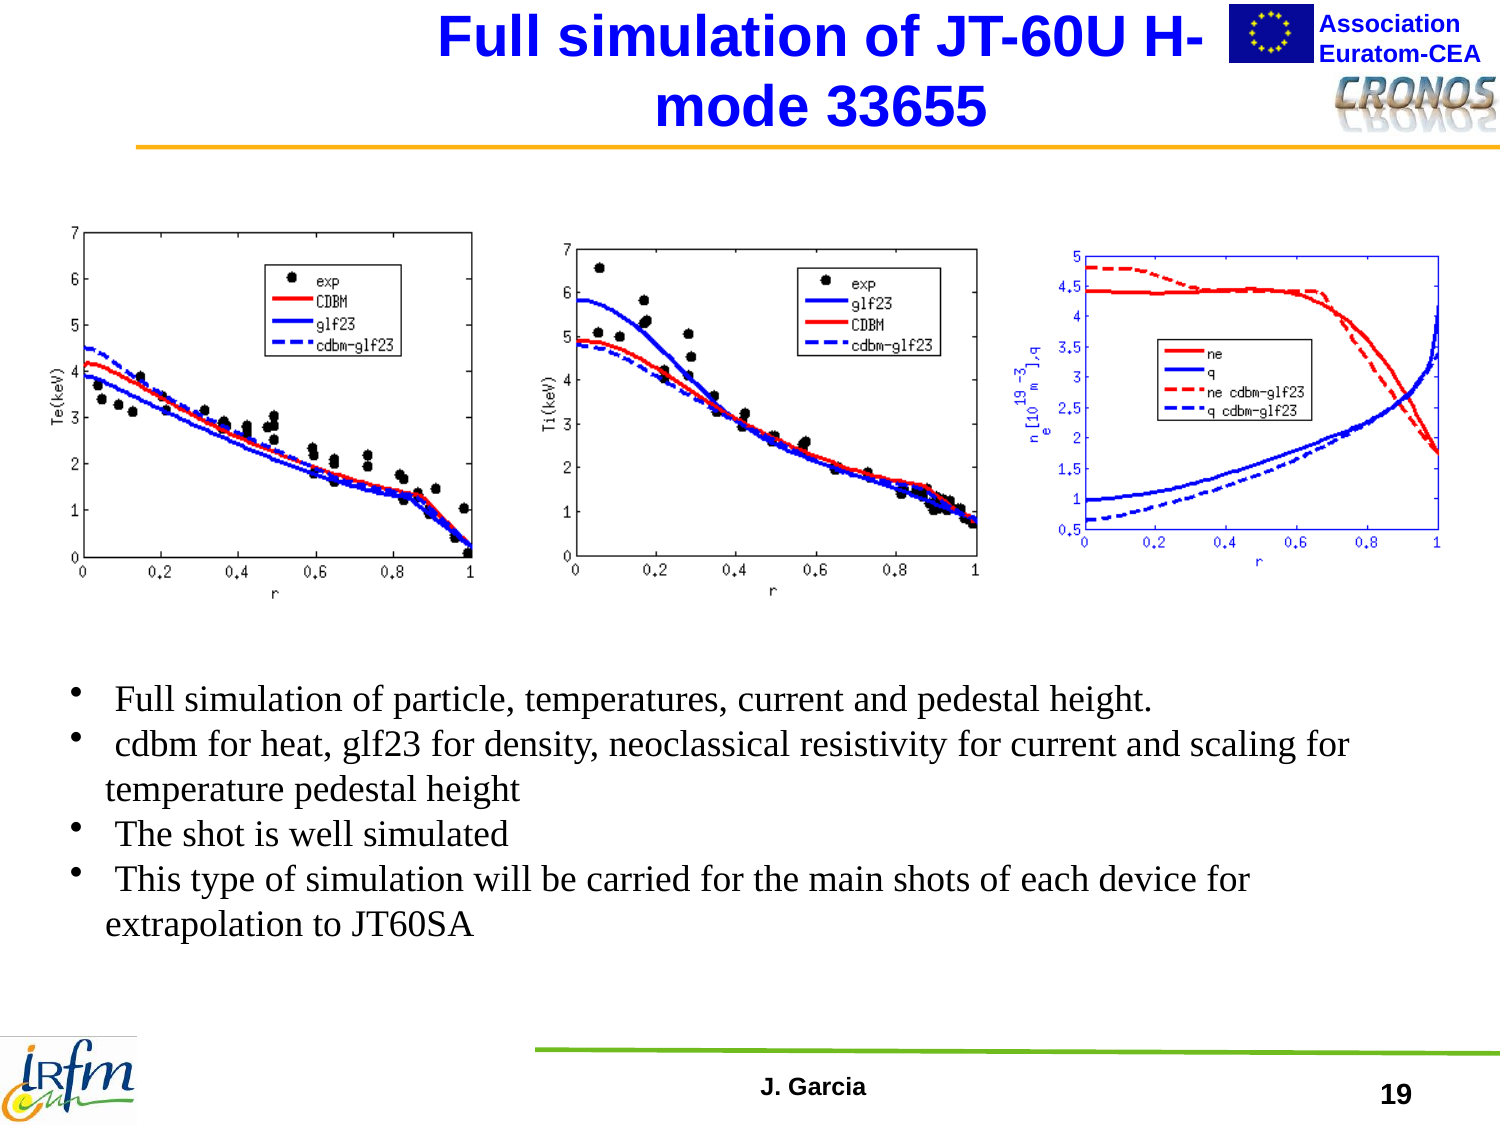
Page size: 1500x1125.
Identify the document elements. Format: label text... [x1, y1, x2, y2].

picture [1332, 72, 1500, 140]
picture [517, 229, 1002, 608]
text_box Full simulation of particle, temperatures, current and pedestal height. cdbm for heat, glf23 for density, neoclassical resistivity for current and scaling for temperature pedestal height The shot is well simulated This type of simulation will be carried for the main shots of each device for extrapolation to JT60SA [54, 666, 1449, 952]
picture [0, 1036, 137, 1125]
picture [1007, 240, 1459, 575]
picture [1229, 4, 1314, 63]
picture [35, 214, 497, 606]
title Full simulation of JT-60U H-mode 33655 [422, 0, 1222, 137]
